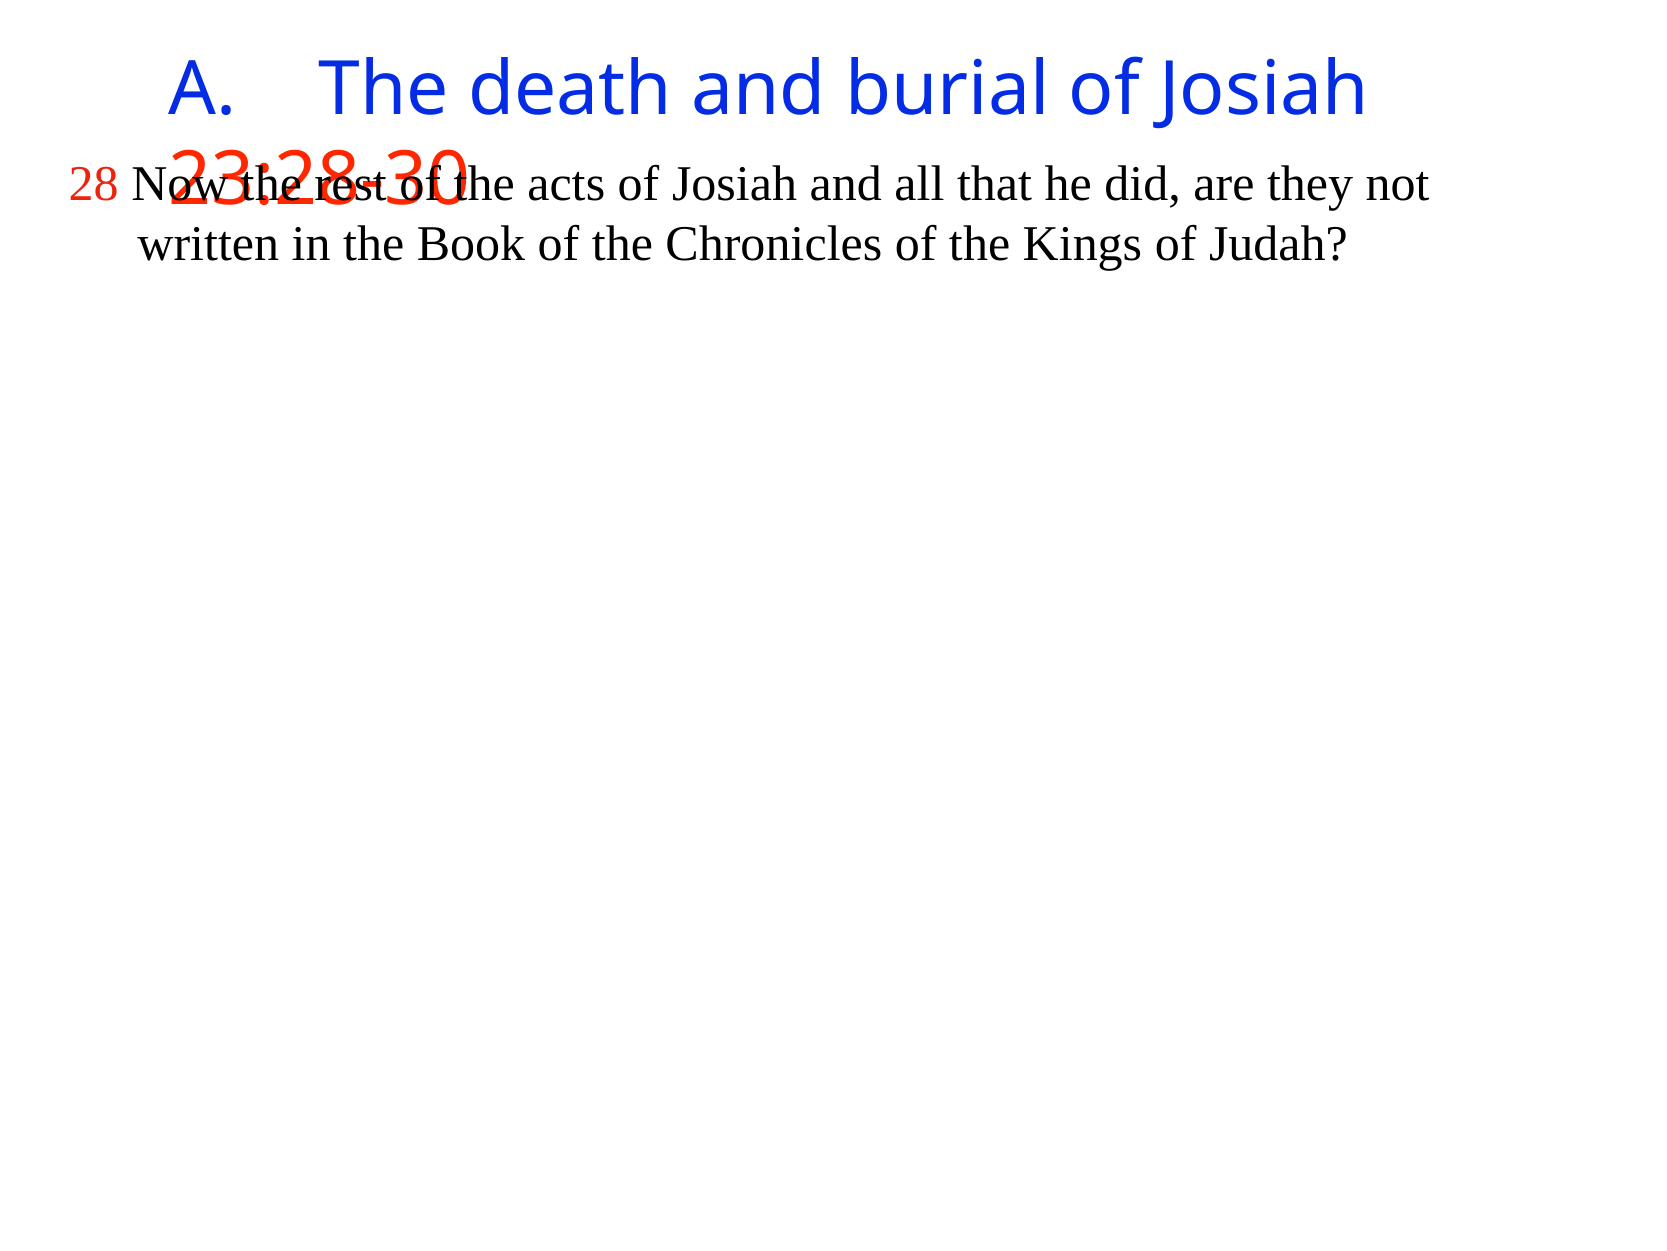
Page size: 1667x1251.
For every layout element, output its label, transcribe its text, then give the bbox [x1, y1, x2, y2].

title A. The death and burial of Josiah 23:28-30 [161, 32, 1505, 138]
text_box 28 Now the rest of the acts of Josiah and all that he did, are they not written in the Book of the Chronicles of the Kings of Judah? [62, 143, 1509, 277]
